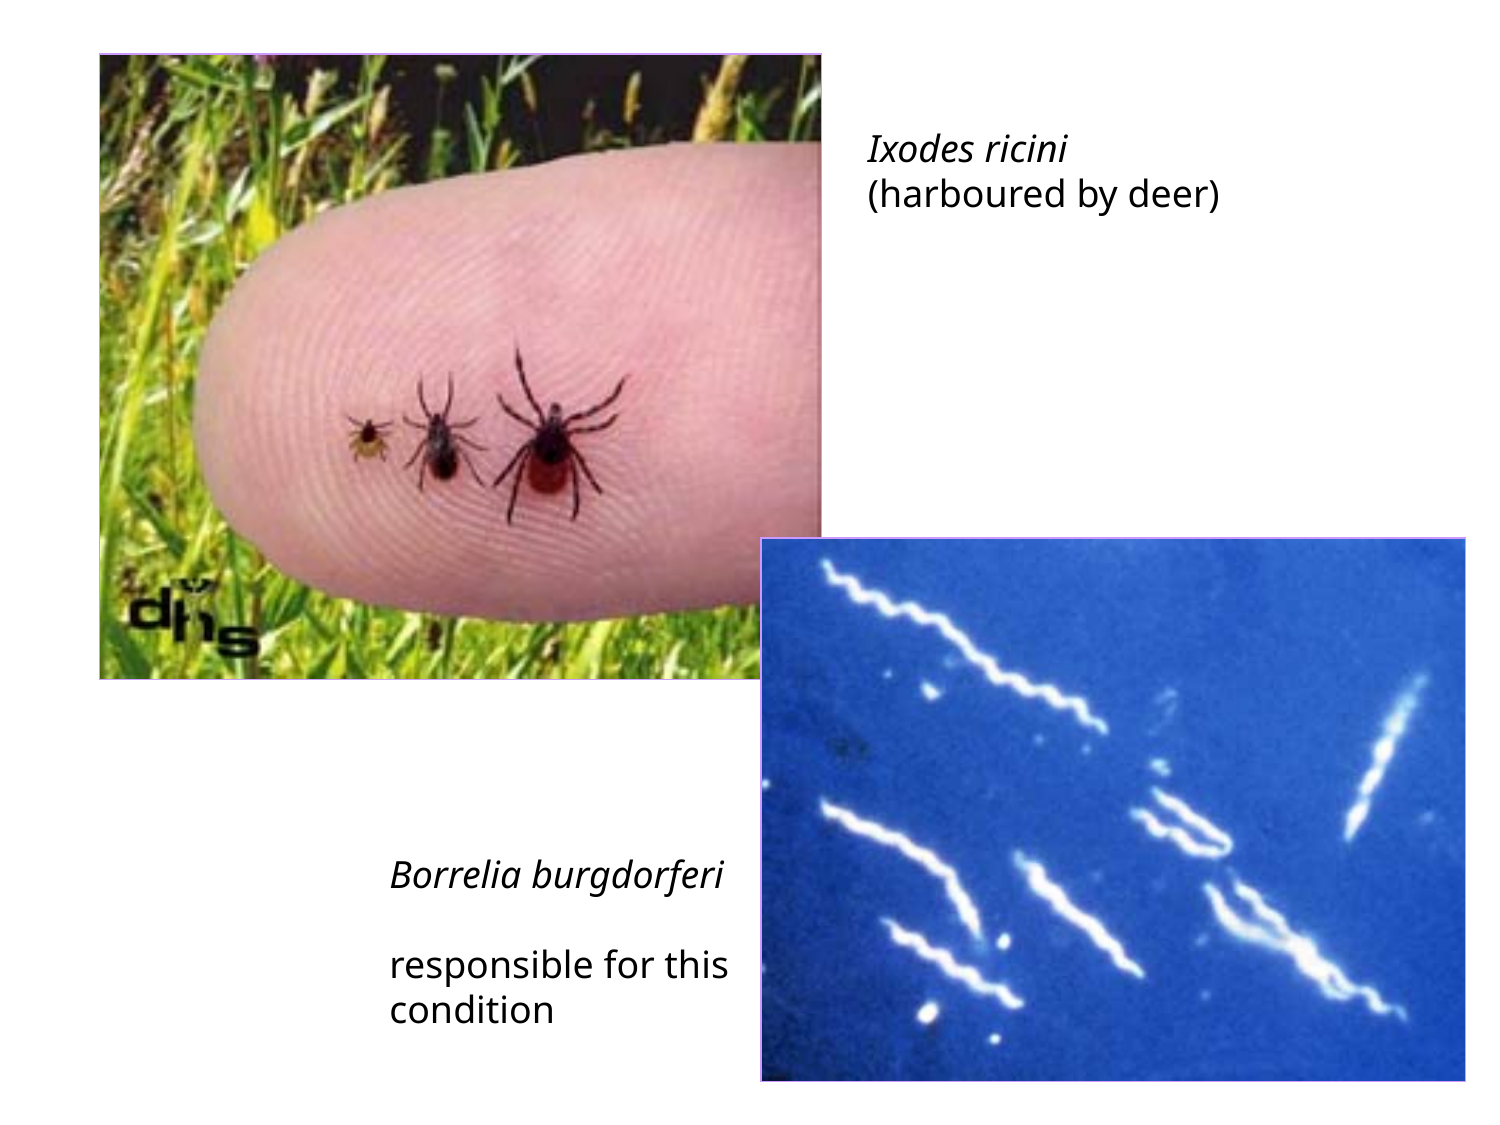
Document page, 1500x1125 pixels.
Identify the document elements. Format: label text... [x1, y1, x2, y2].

picture [99, 54, 1465, 1082]
text_box Borrelia burgdorferi responsible for this condition [374, 843, 745, 1039]
text_box Ixodes ricini (harboured by deer) [853, 117, 1383, 223]
